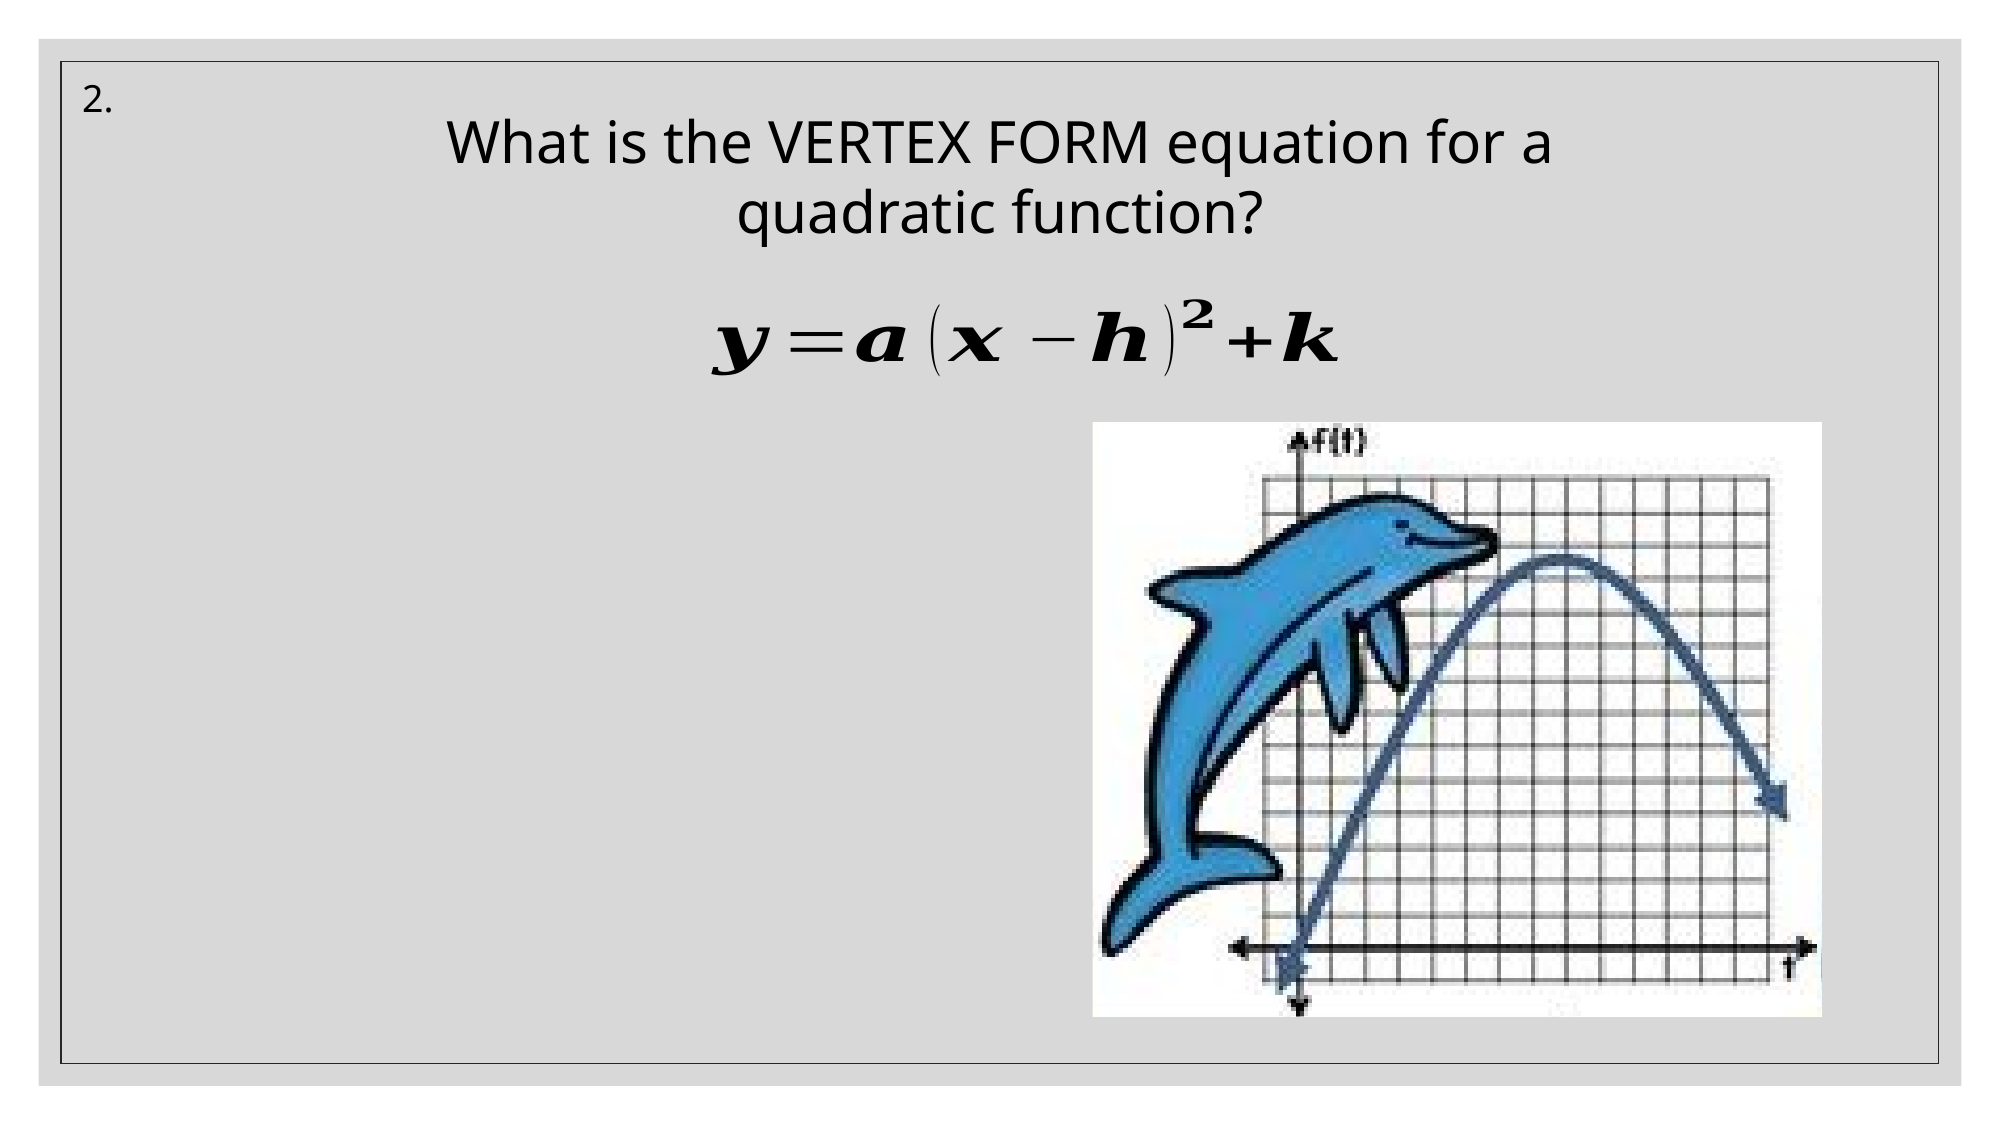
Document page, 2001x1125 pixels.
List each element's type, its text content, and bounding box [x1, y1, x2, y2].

picture [1092, 422, 1823, 1017]
text_box What is the VERTEX FORM equation for a quadratic function? [371, 97, 1629, 253]
text_box 2. [67, 67, 148, 128]
